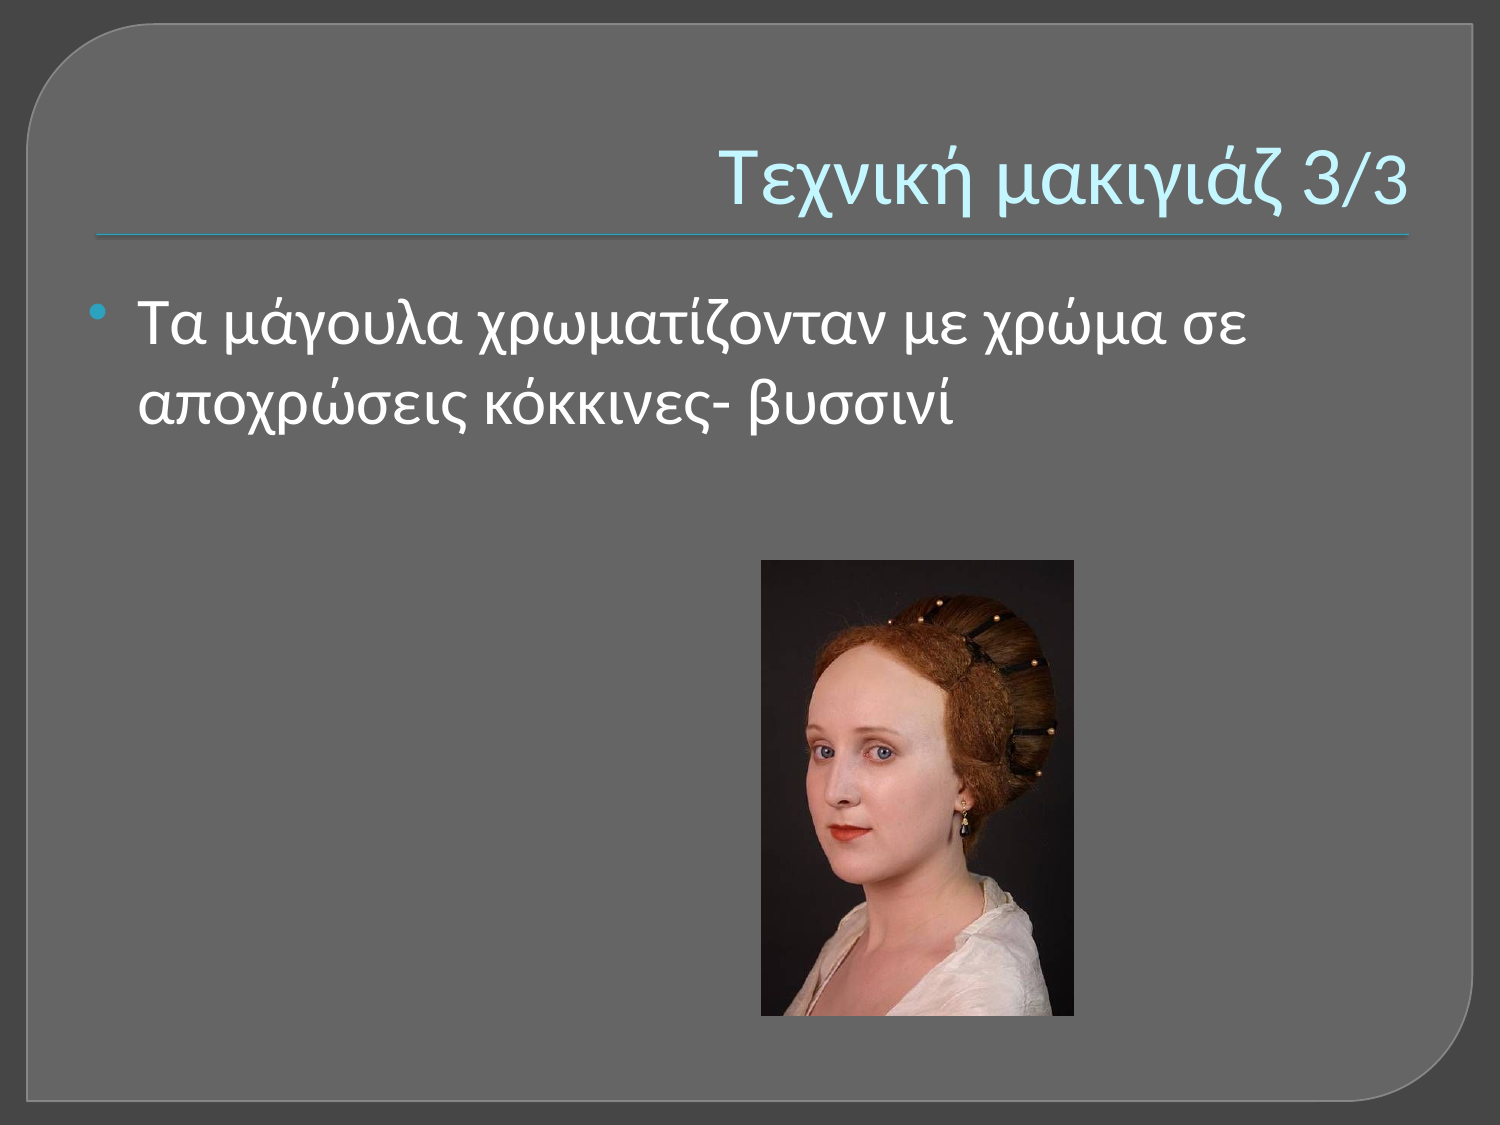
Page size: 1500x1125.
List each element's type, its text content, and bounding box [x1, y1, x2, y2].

title Τεχνική μακιγιάζ 3/3 [75, 41, 1425, 230]
list Τα μάγουλα χρωματίζονταν με χρώμα σε αποχρώσεις κόκκινες- βυσσινί [75, 270, 1425, 1013]
picture [761, 560, 1074, 1016]
